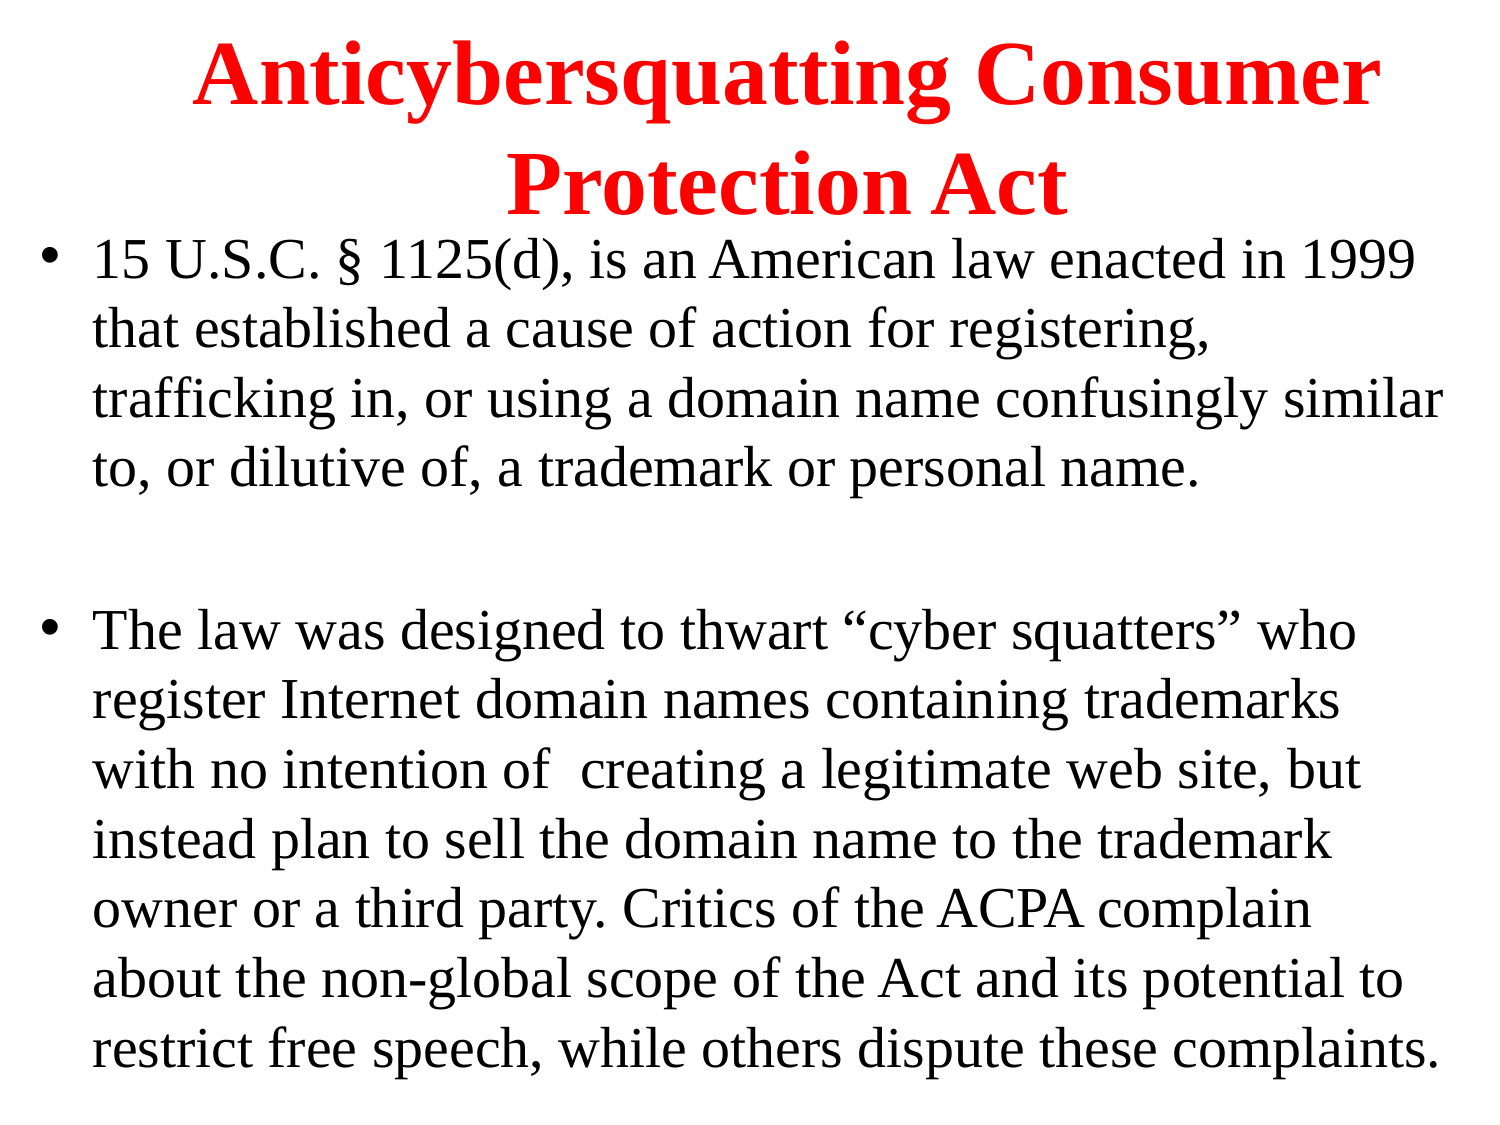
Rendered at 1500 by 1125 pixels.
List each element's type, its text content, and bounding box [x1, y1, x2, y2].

list 15 U.S.C. § 1125(d), is an American law enacted in 1999 that established a cause of action for registering, trafficking in, or using a domain name confusingly similar to, or dilutive of, a trademark or personal name. The law was designed to thwart “cyber squatters” who register Internet domain names containing trademarks with no intention of creating a legitimate web site, but instead plan to sell the domain name to the trademark owner or a third party. Critics of the ACPA complain about the non-global scope of the Act and its potential to restrict free speech, while others dispute these complaints. [24, 212, 1463, 1100]
title Anticybersquatting Consumer Protection Act [75, 45, 1500, 200]
